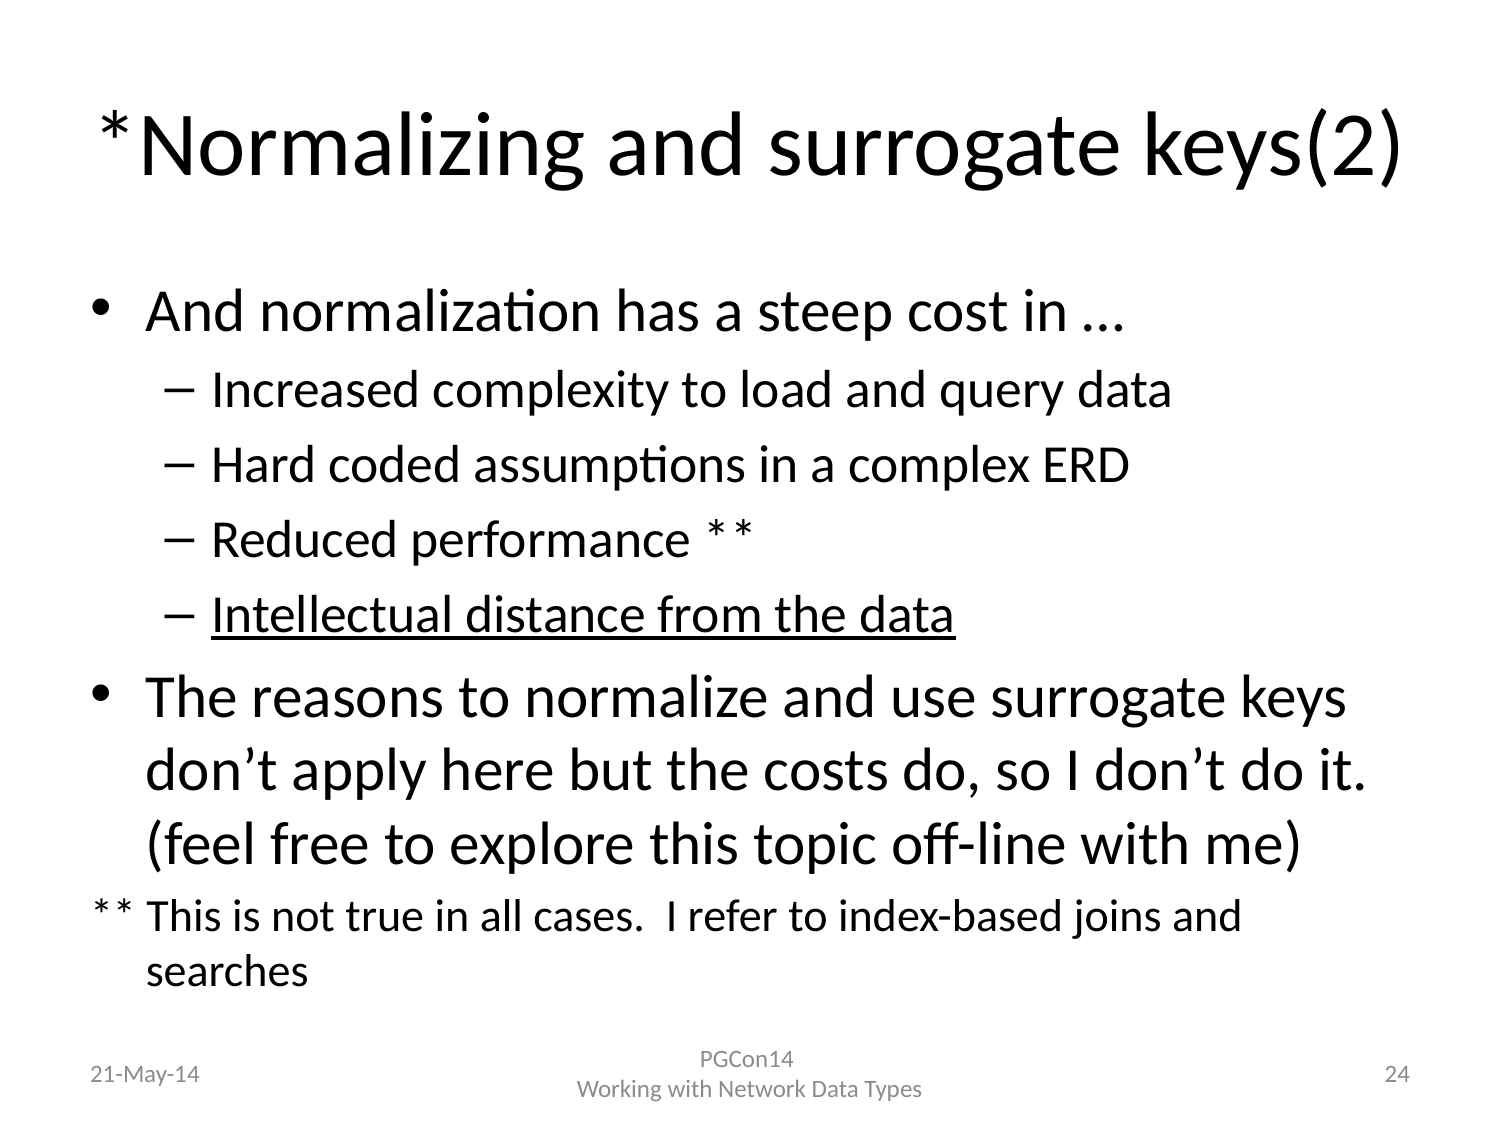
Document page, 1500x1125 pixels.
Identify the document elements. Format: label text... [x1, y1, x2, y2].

slide_number 24 [1074, 1042, 1425, 1103]
footer PGCon14 Working with Network Data Types [512, 1042, 988, 1103]
title *Normalizing and surrogate keys(2) [75, 45, 1425, 233]
list And normalization has a steep cost in … Increased complexity to load and query data Hard coded assumptions in a complex ERD Reduced performance ** Intellectual distance from the data The reasons to normalize and use surrogate keys don’t apply here but the costs do, so I don’t do it. (feel free to explore this topic off-line with me) ** This is not true in all cases. I refer to index-based joins and searches [75, 262, 1425, 1005]
slide_number 21-May-14 [75, 1042, 425, 1103]
